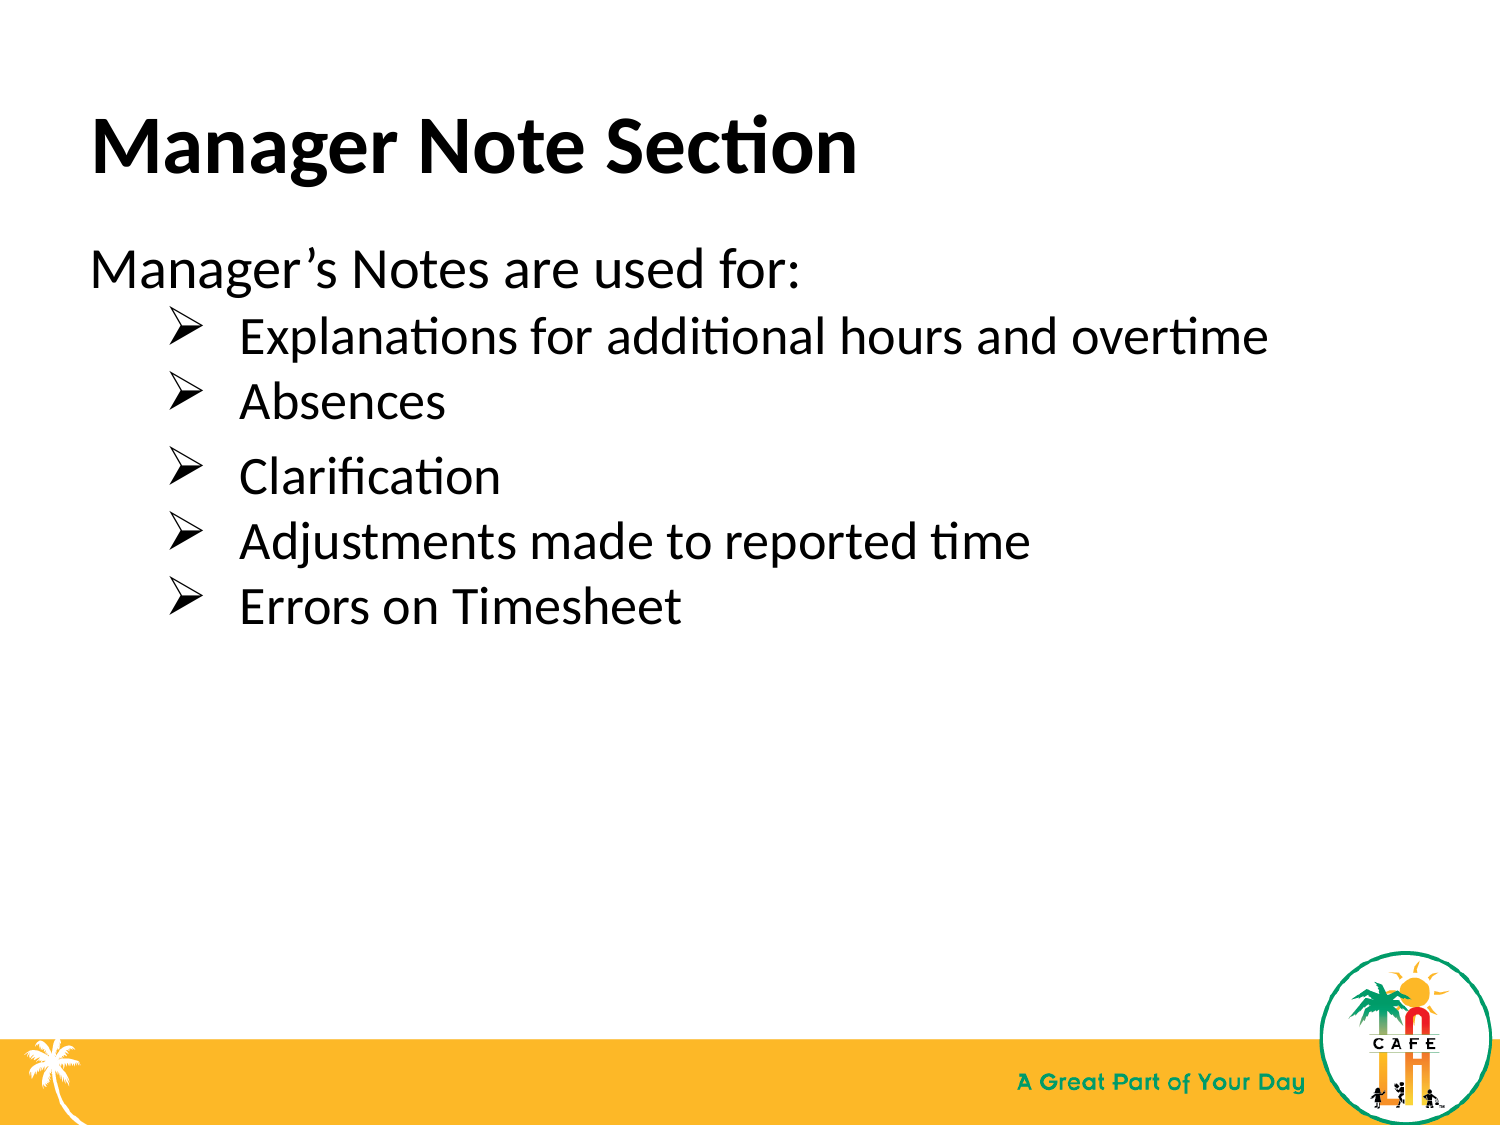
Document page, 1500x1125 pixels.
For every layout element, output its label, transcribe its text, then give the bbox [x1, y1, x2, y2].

list Manager Note Section [75, 82, 1425, 216]
text_box Manager’s Notes are used for: Explanations for additional hours and overtime Absences Clarification Adjustments made to reported time Errors on Timesheet [75, 223, 1349, 778]
picture [0, 951, 1500, 1125]
